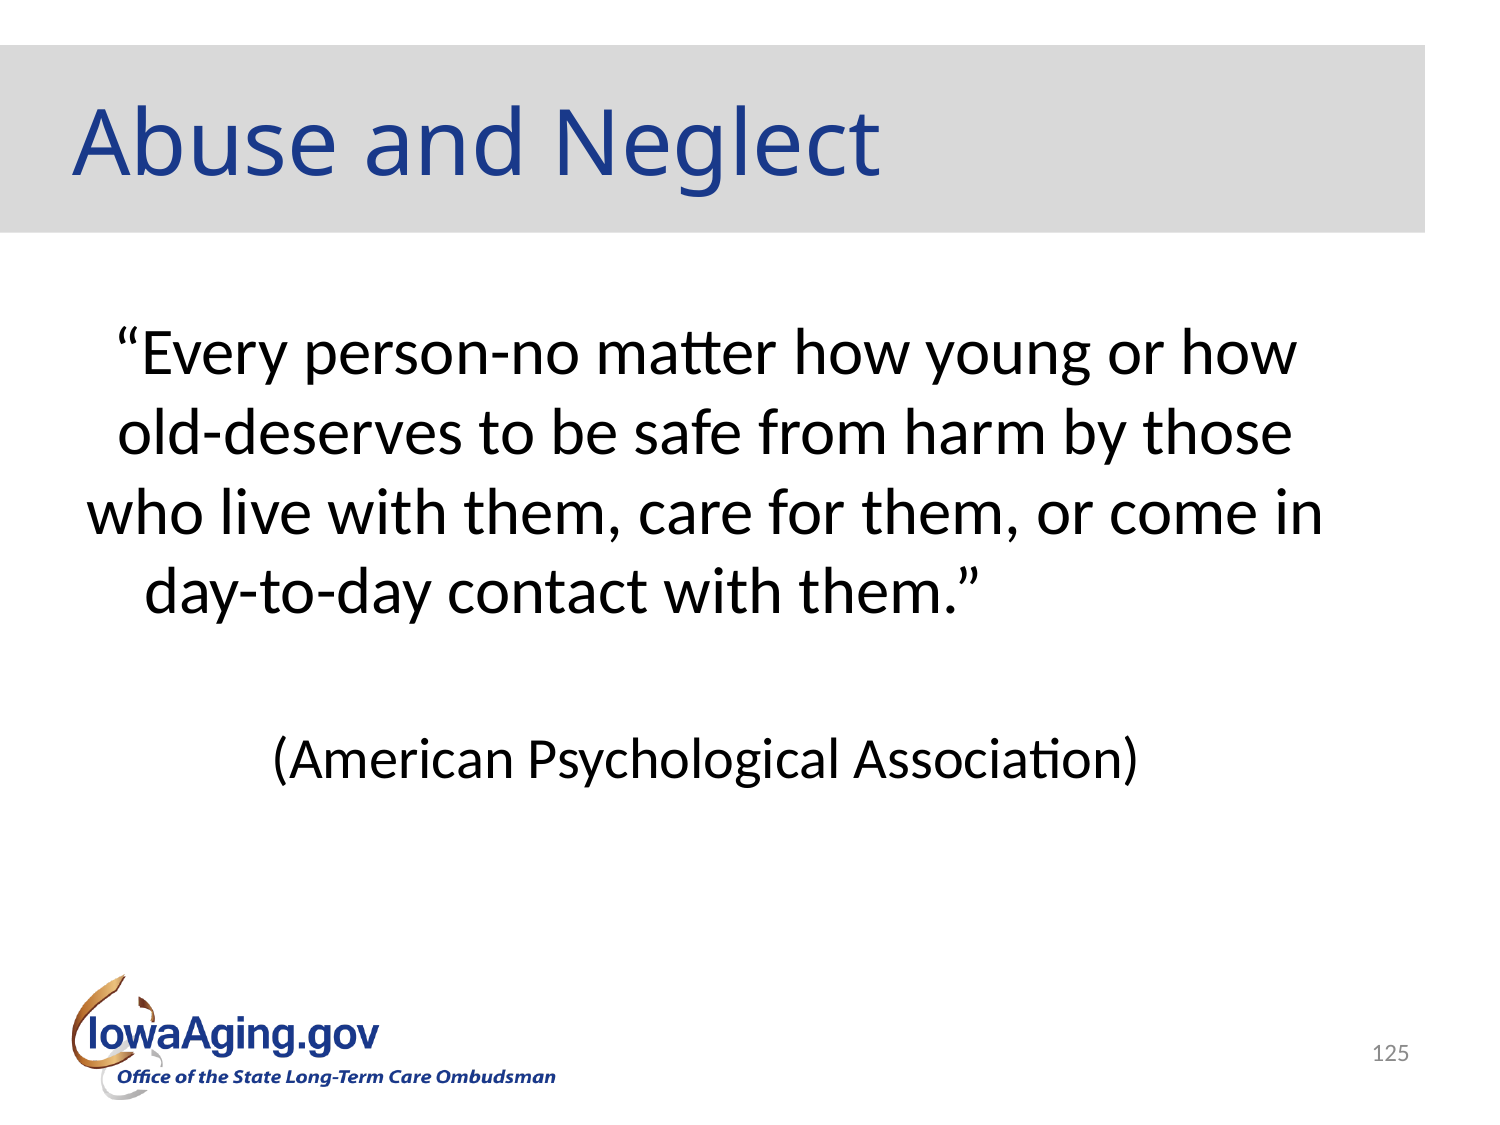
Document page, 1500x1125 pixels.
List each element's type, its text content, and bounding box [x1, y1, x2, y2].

list “Every person-no matter how young or how old-deserves to be safe from harm by those who live with them, care for them, or come in day-to-day contact with them.” (American Psychological Association) [62, 299, 1350, 1013]
slide_number 125 [1100, 1021, 1425, 1082]
title Abuse and Neglect [0, 45, 1425, 233]
picture [57, 974, 556, 1100]
